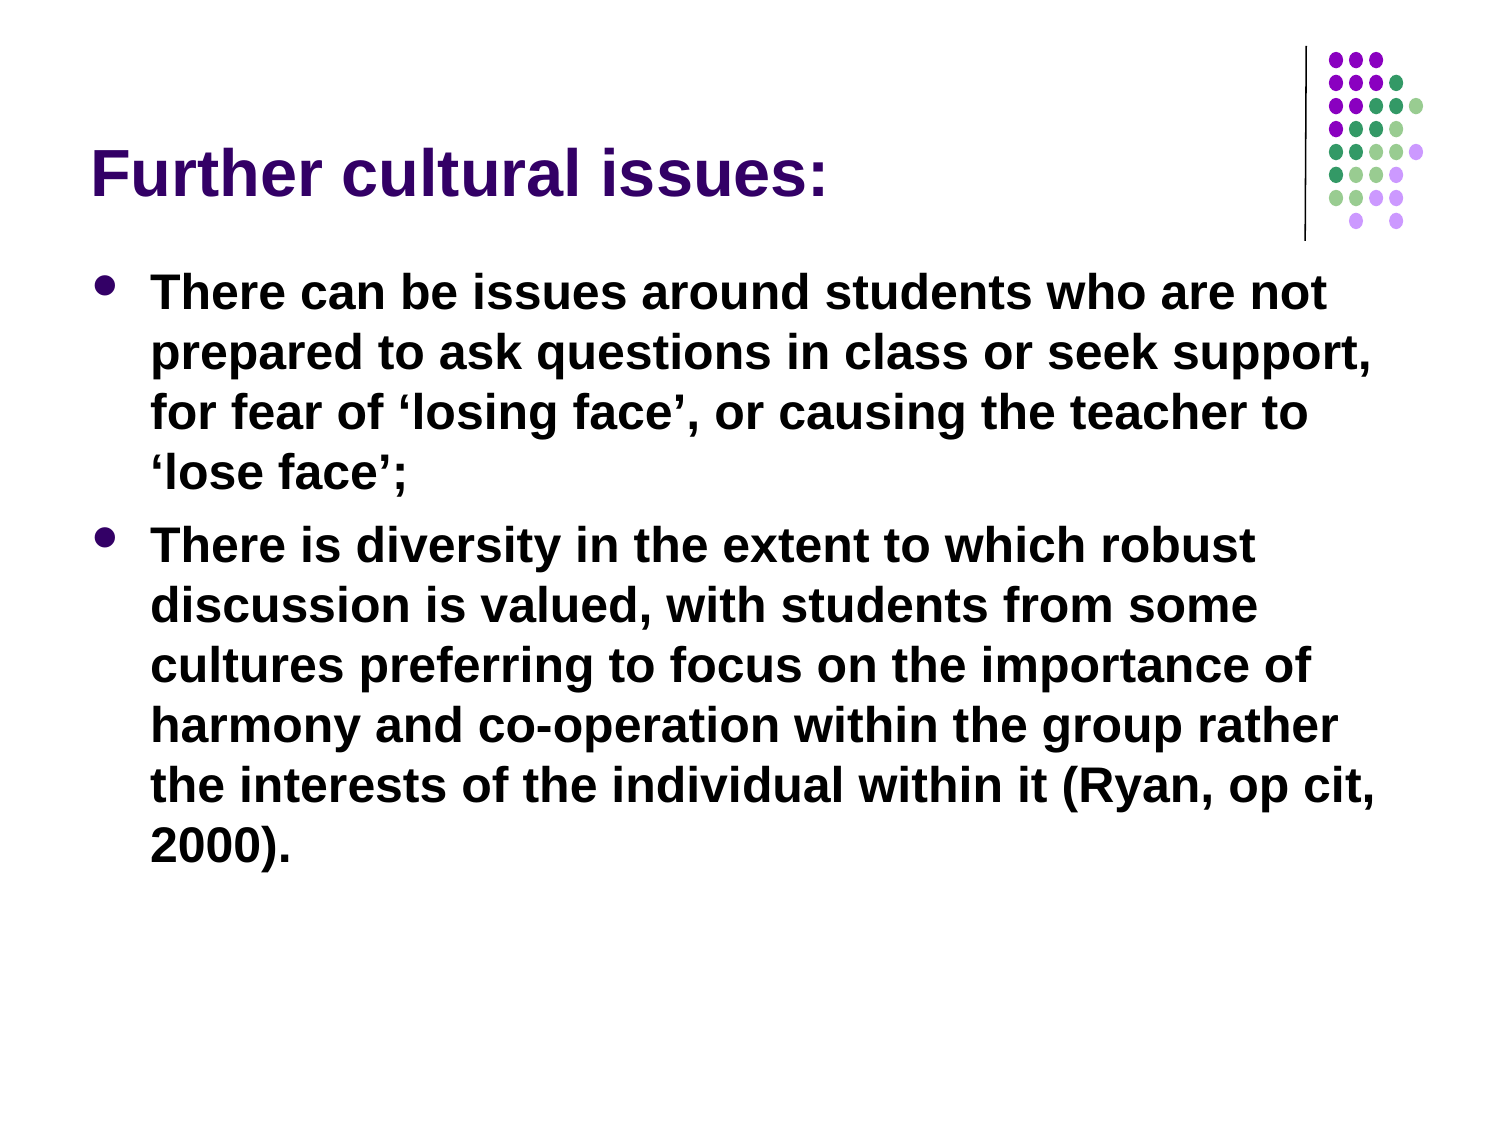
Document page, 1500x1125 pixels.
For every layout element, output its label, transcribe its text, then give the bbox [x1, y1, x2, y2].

title Further cultural issues: [75, 40, 1313, 218]
list There can be issues around students who are not prepared to ask questions in class or seek support, for fear of ‘losing face’, or causing the teacher to ‘lose face’; There is diversity in the extent to which robust discussion is valued, with students from some cultures preferring to focus on the importance of harmony and co-operation within the group rather the interests of the individual within it (Ryan, op cit, 2000). [76, 252, 1427, 1039]
